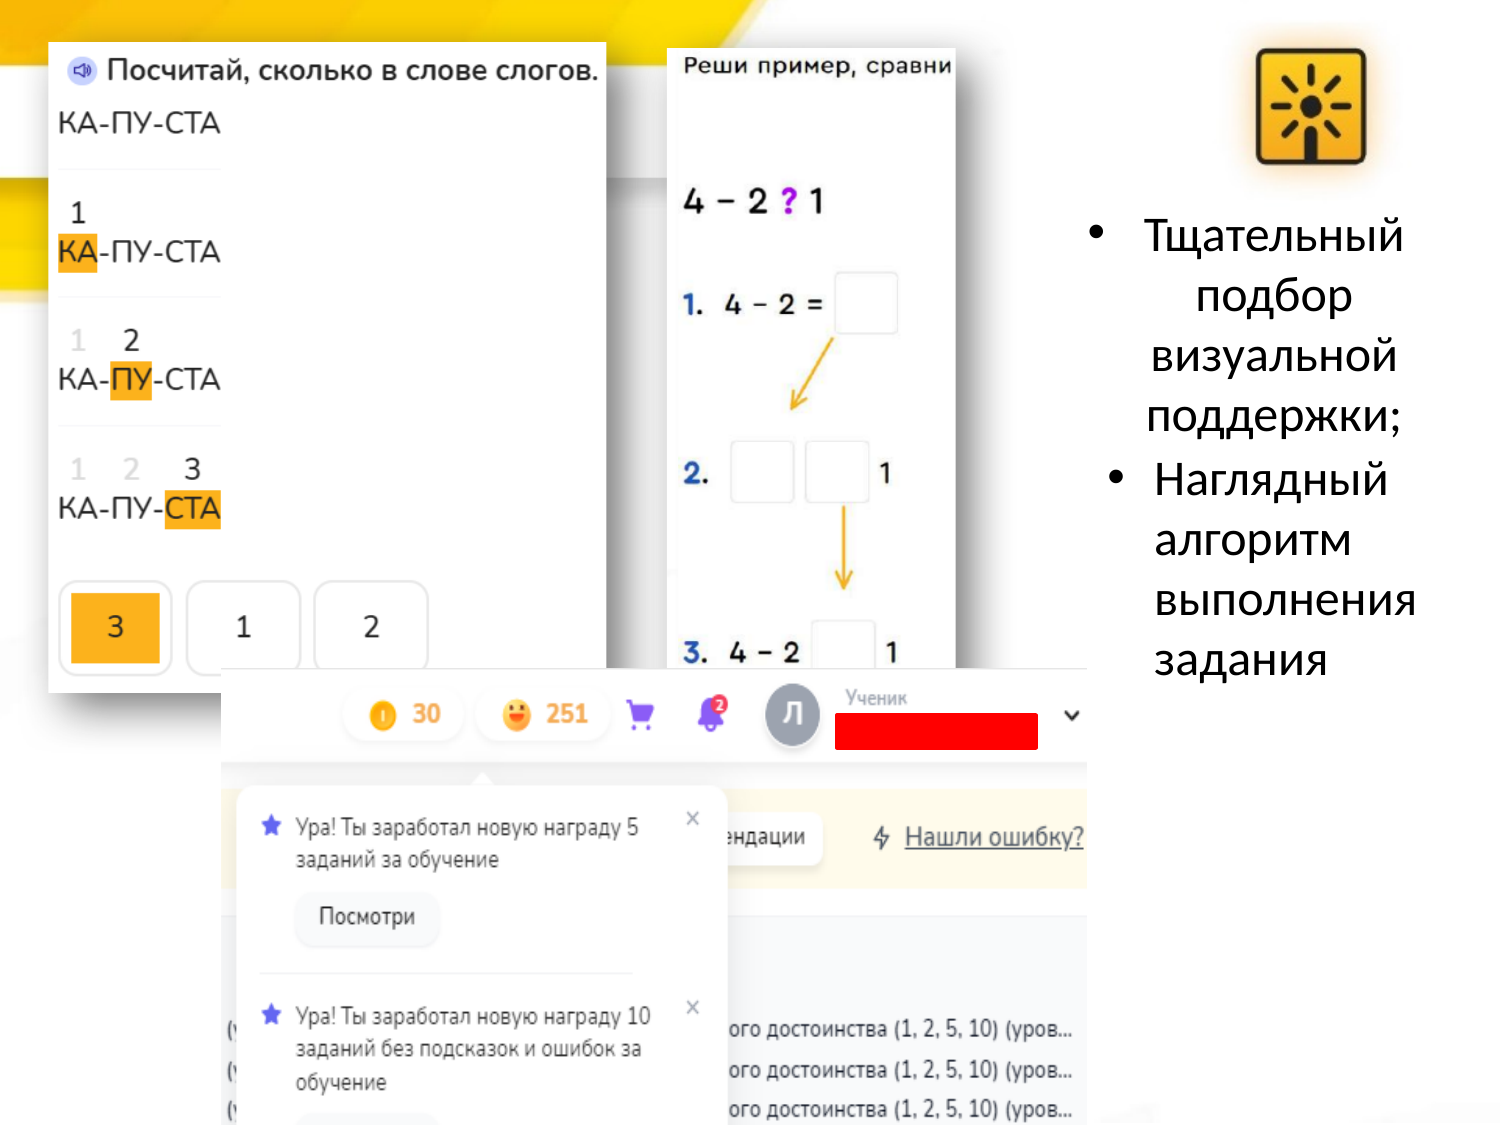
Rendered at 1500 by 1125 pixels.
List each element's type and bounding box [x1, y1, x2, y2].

picture [0, 0, 1500, 1123]
text_box [220, 668, 1087, 1125]
